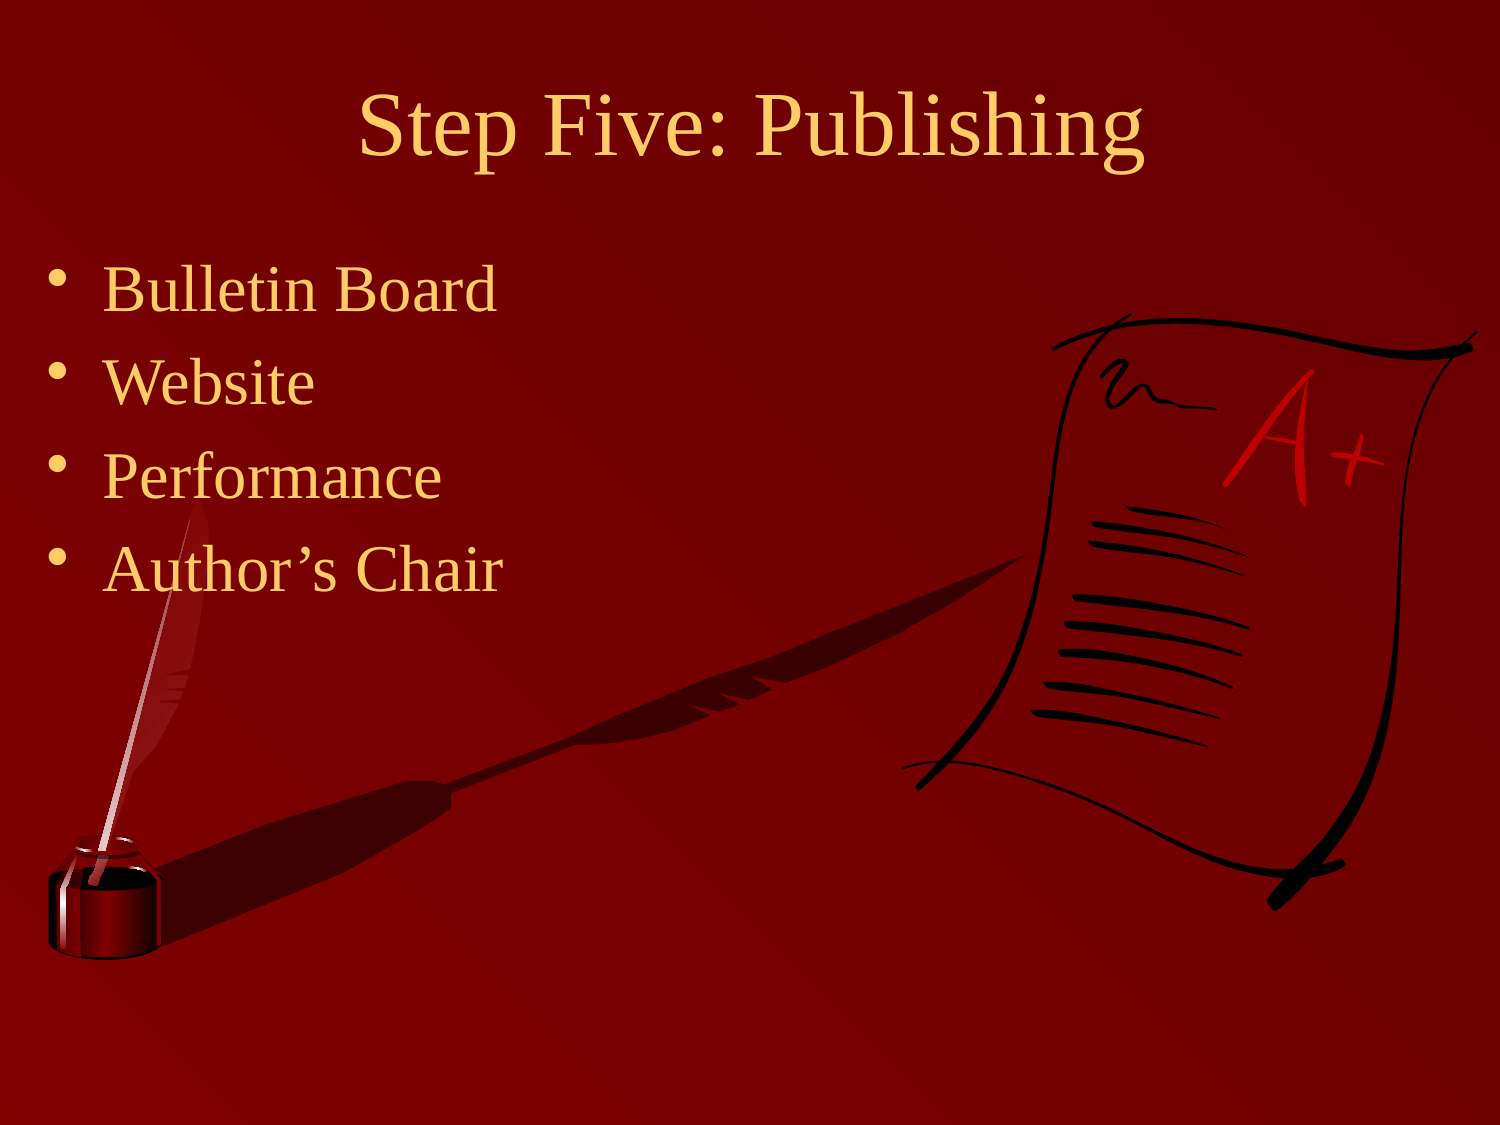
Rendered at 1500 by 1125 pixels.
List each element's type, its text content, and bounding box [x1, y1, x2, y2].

title Step Five: Publishing [29, 20, 1474, 218]
picture [901, 312, 1478, 913]
list Bulletin Board Website Performance Author’s Chair [31, 237, 1471, 1021]
